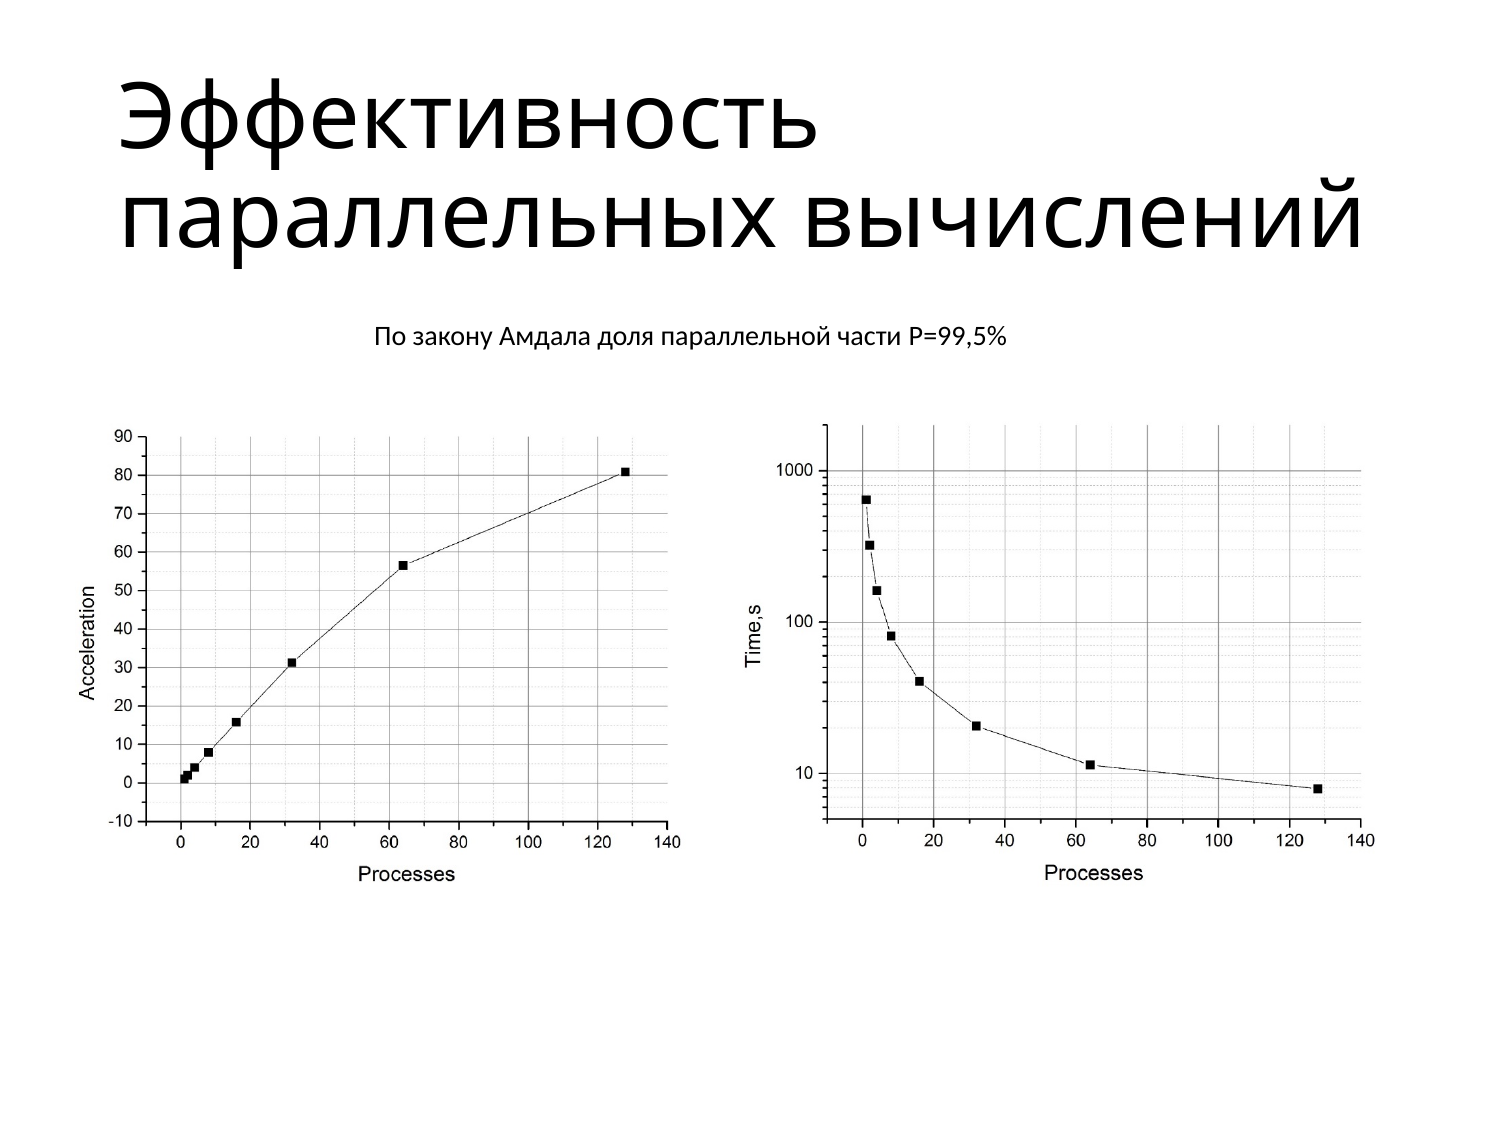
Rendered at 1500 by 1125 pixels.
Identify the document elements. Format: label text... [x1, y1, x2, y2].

title Эффективность параллельных вычислений [103, 59, 1397, 278]
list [9, 374, 687, 910]
picture [687, 361, 1469, 910]
text_box По закону Амдала доля параллельной части P=99,5% [359, 309, 1022, 359]
